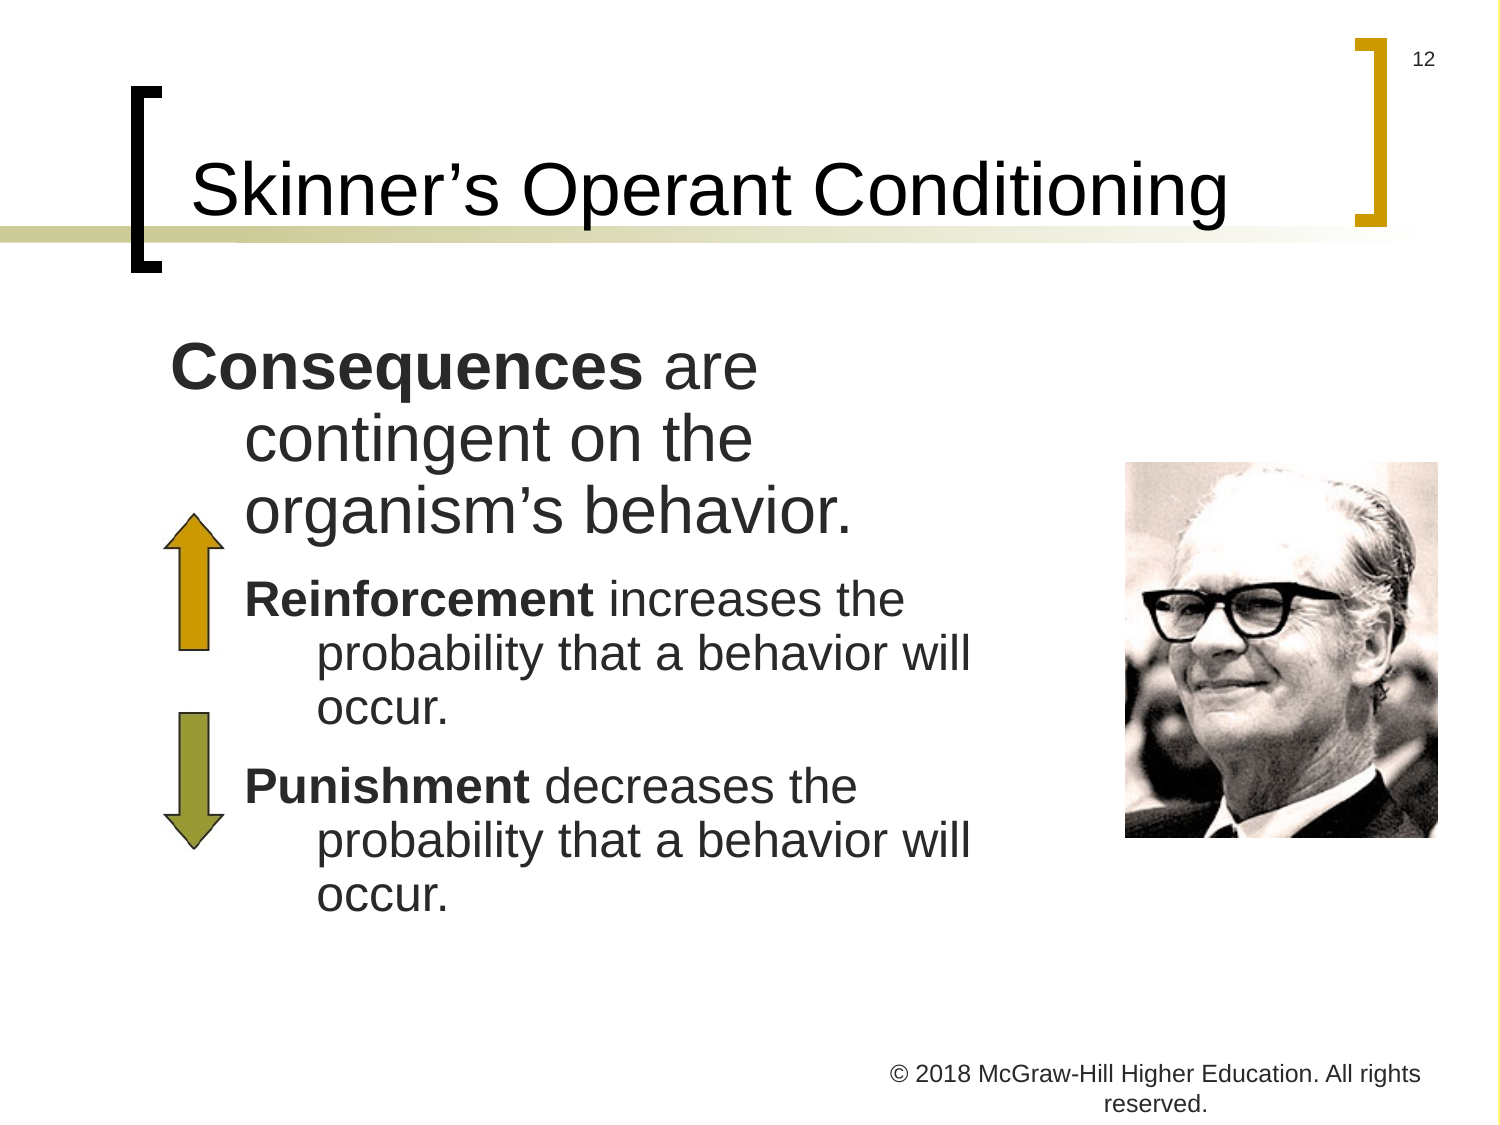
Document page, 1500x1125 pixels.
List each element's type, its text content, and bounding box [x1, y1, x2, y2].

title Skinner’s Operant Conditioning [175, 5, 1350, 238]
picture [1124, 462, 1438, 838]
list Consequences are contingent on the organism’s behavior. Reinforcement increases the probability that a behavior will occur. Punishment decreases the probability that a behavior will occur. [155, 324, 1100, 1000]
picture [162, 512, 226, 851]
